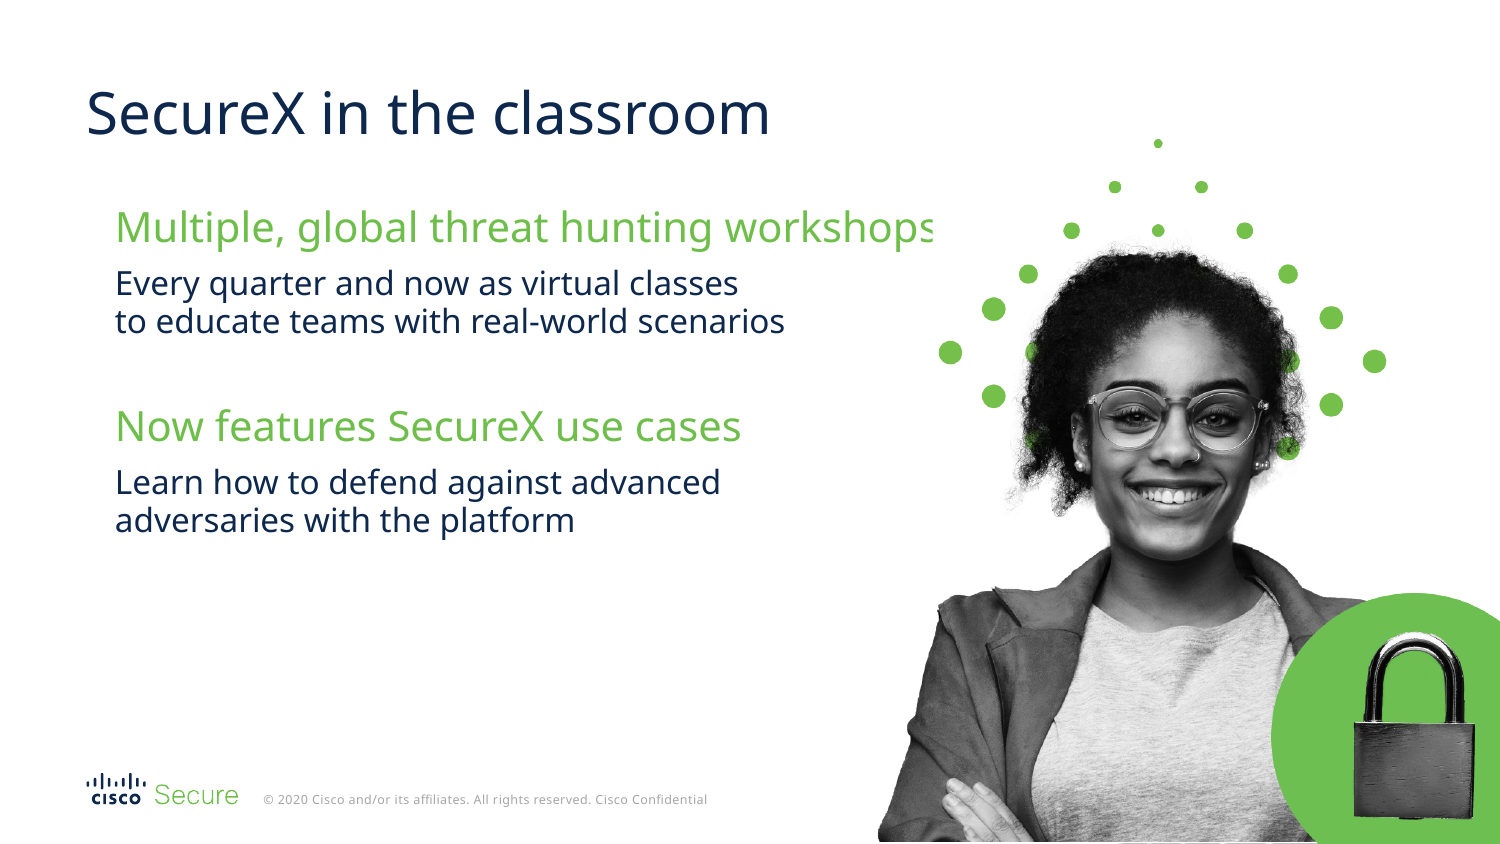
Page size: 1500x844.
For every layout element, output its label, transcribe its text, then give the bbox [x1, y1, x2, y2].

title SecureX in the classroom [71, 55, 637, 176]
list Multiple, global threat hunting workshops Every quarter and now as virtual classes to educate teams with real-world scenarios Now features SecureX use cases Learn how to defend against advanced adversaries with the platform [71, 197, 637, 743]
picture [642, 0, 1500, 844]
